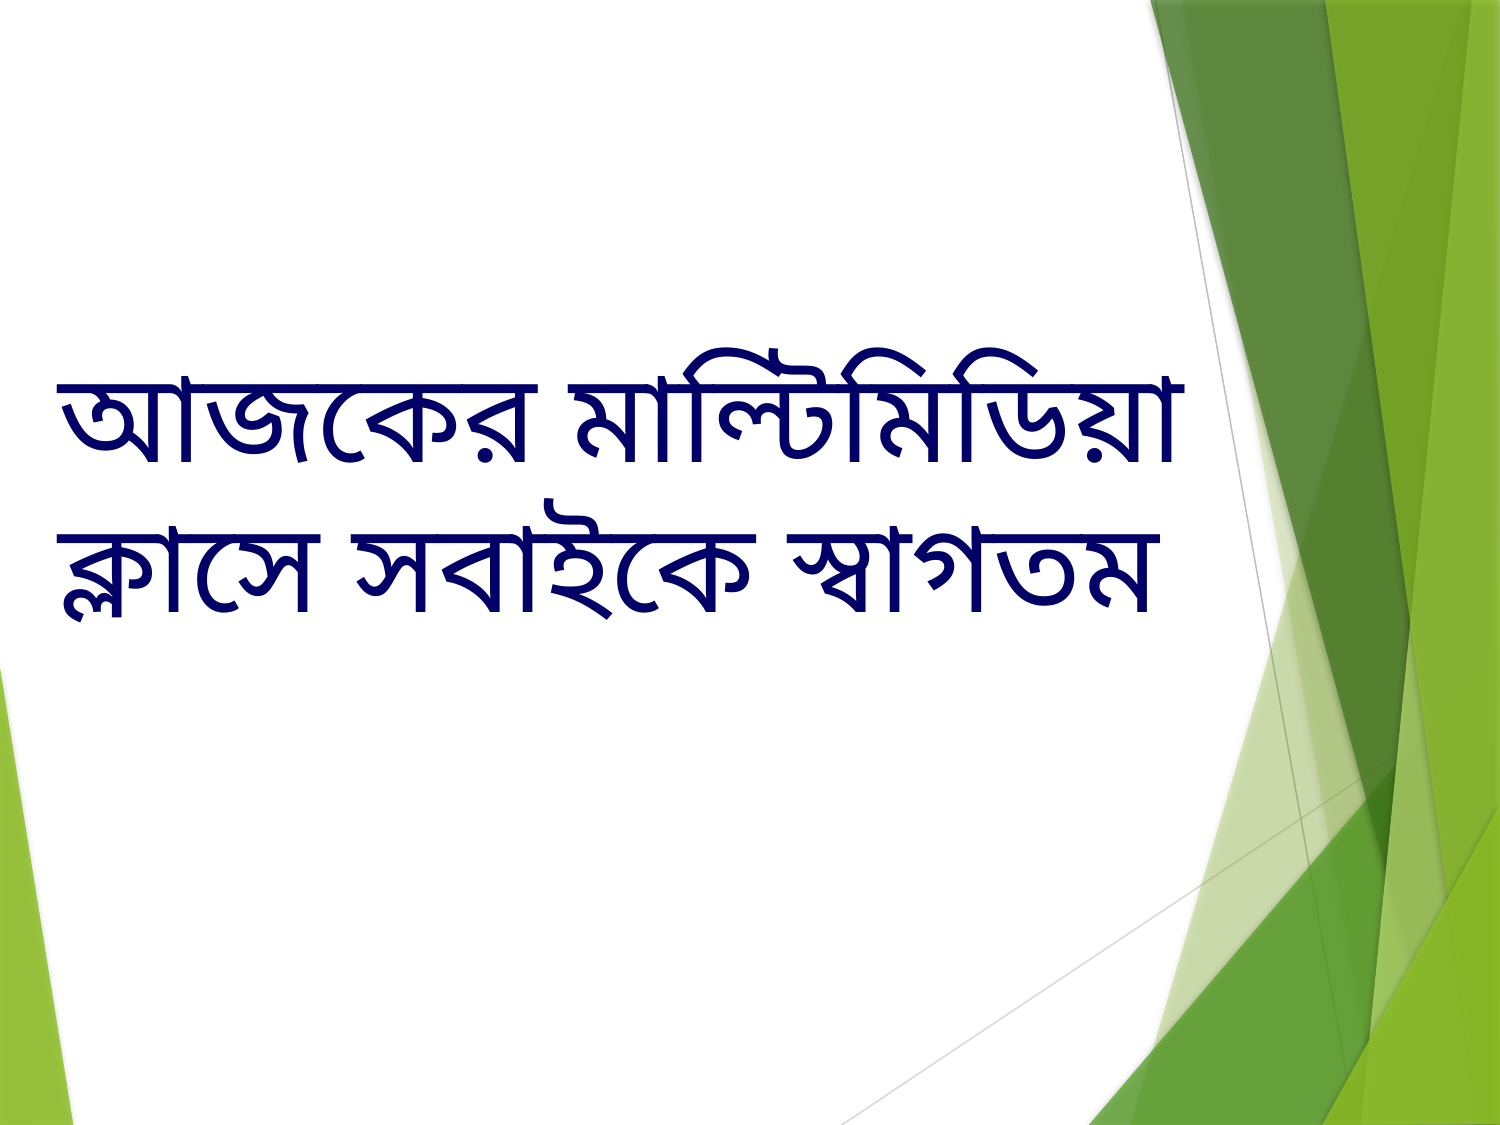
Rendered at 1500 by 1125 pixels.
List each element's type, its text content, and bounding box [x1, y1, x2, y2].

text_box আজকের মাল্টিমিডিয়া ক্লাসে সবাইকে স্বাগতম [43, 330, 1457, 646]
